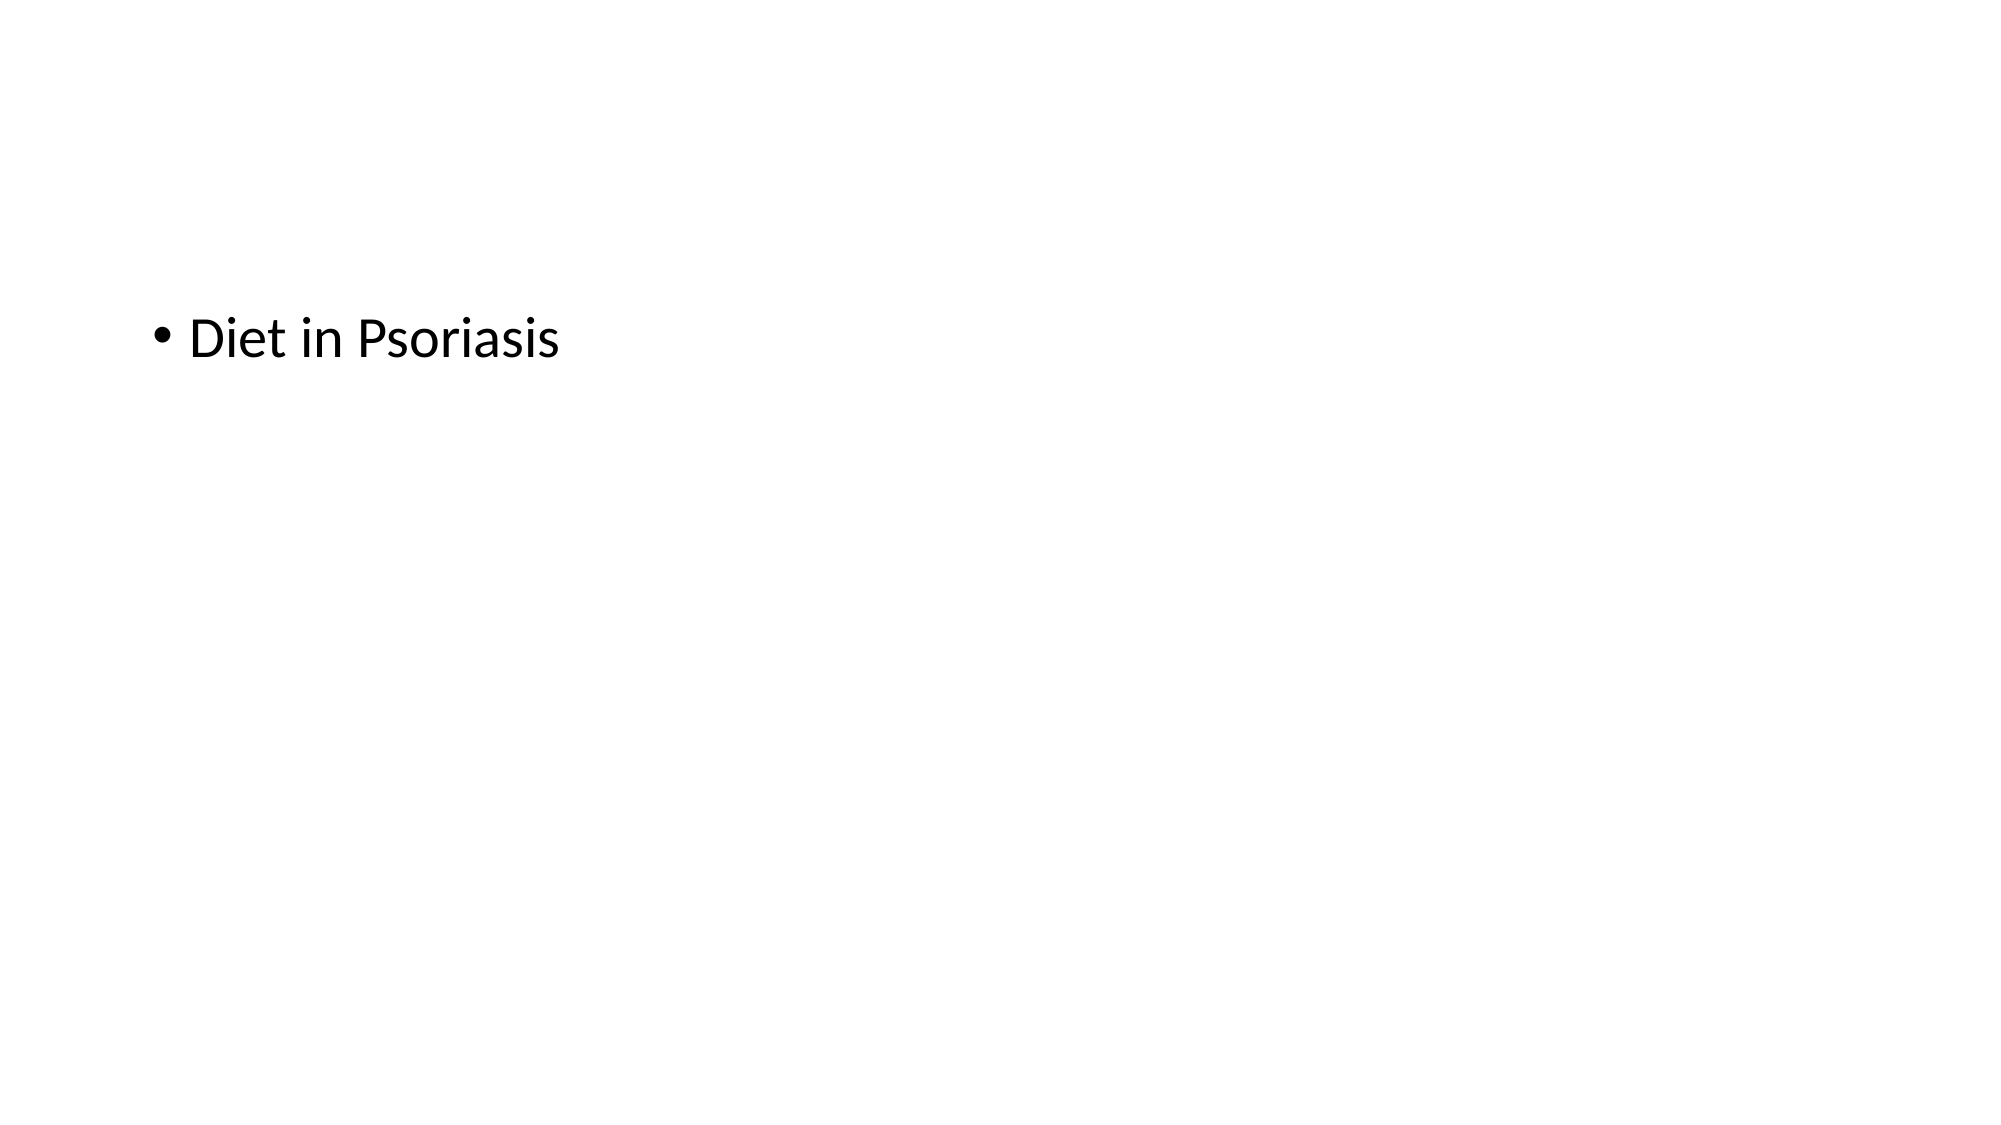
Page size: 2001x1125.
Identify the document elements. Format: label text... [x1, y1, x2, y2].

list Diet in Psoriasis [137, 299, 1863, 1014]
